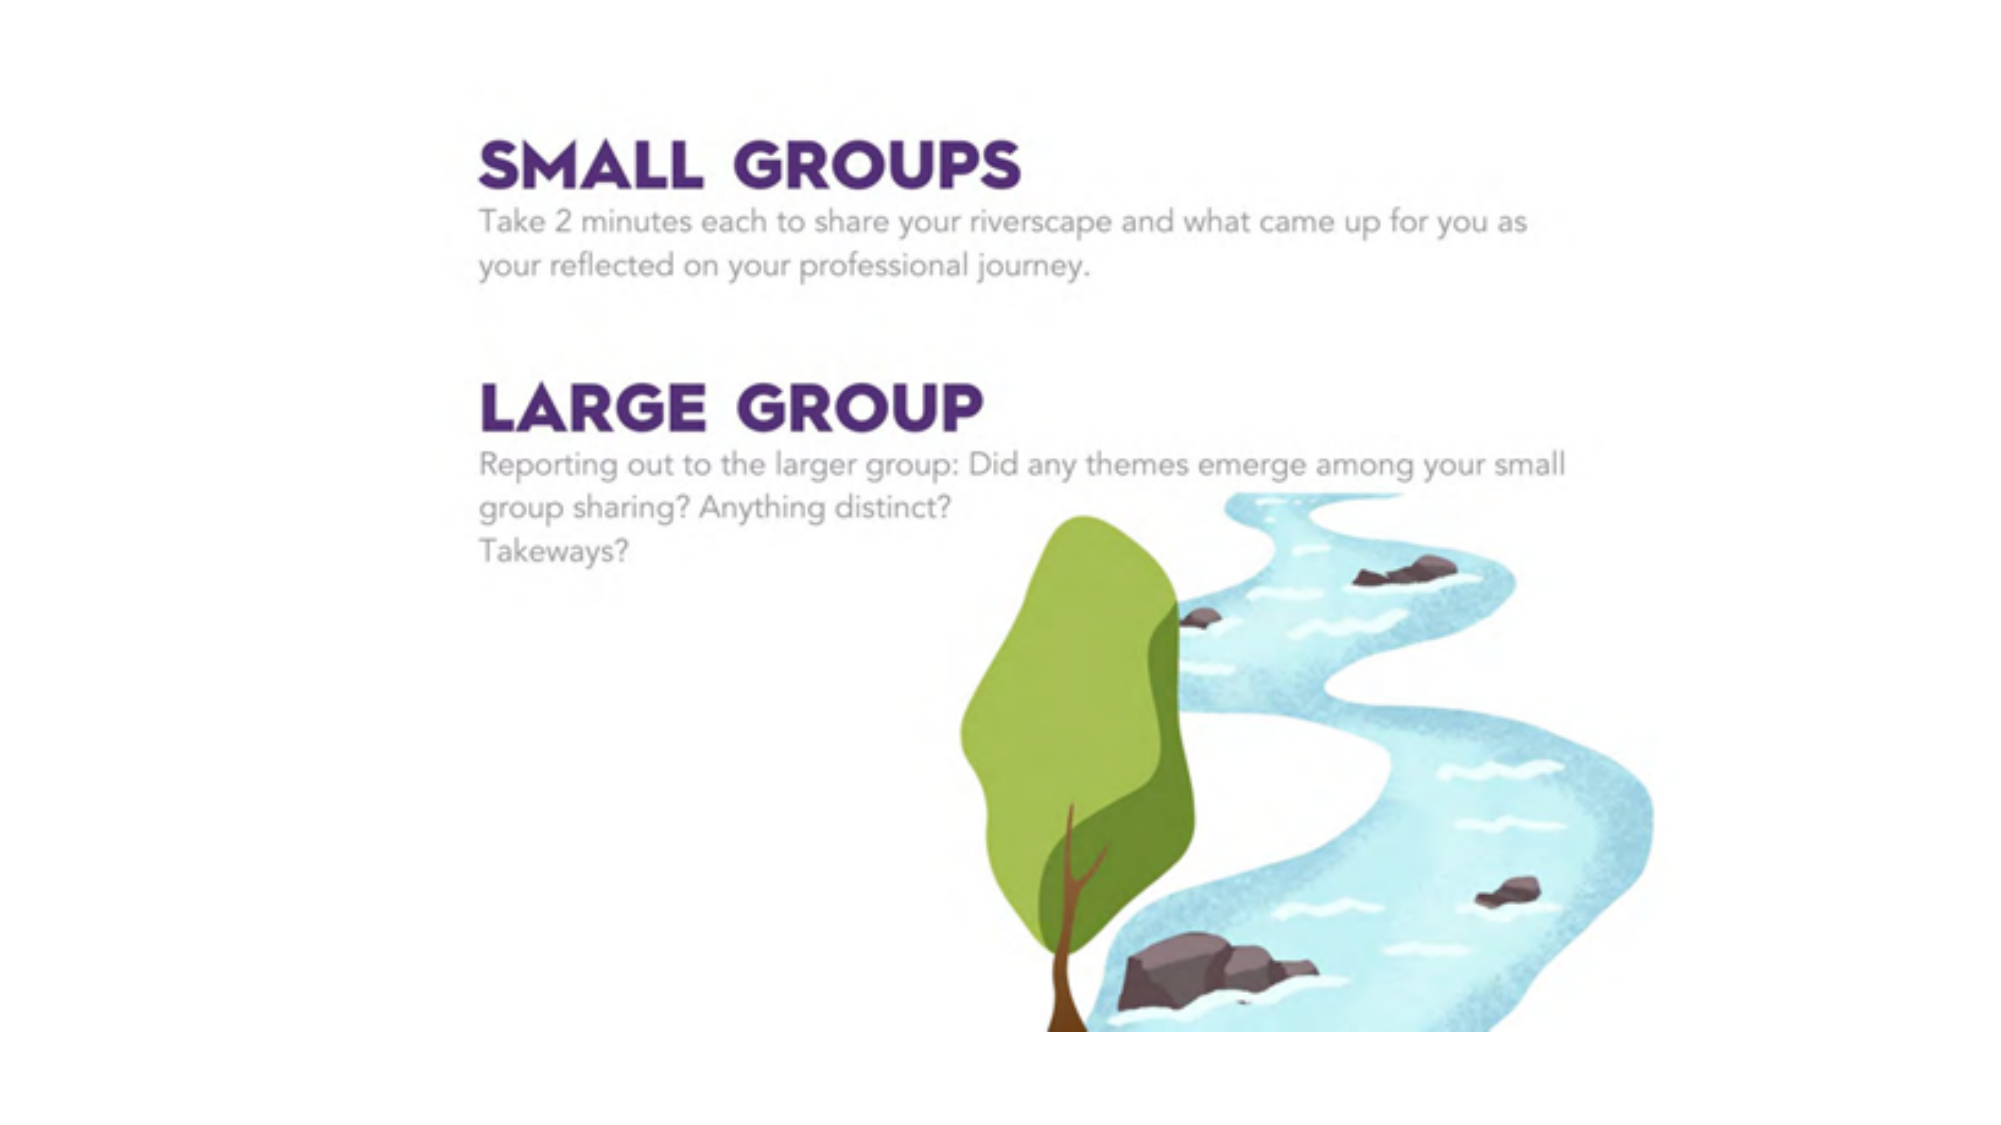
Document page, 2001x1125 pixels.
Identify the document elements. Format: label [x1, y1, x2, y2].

picture [394, 41, 1677, 1033]
